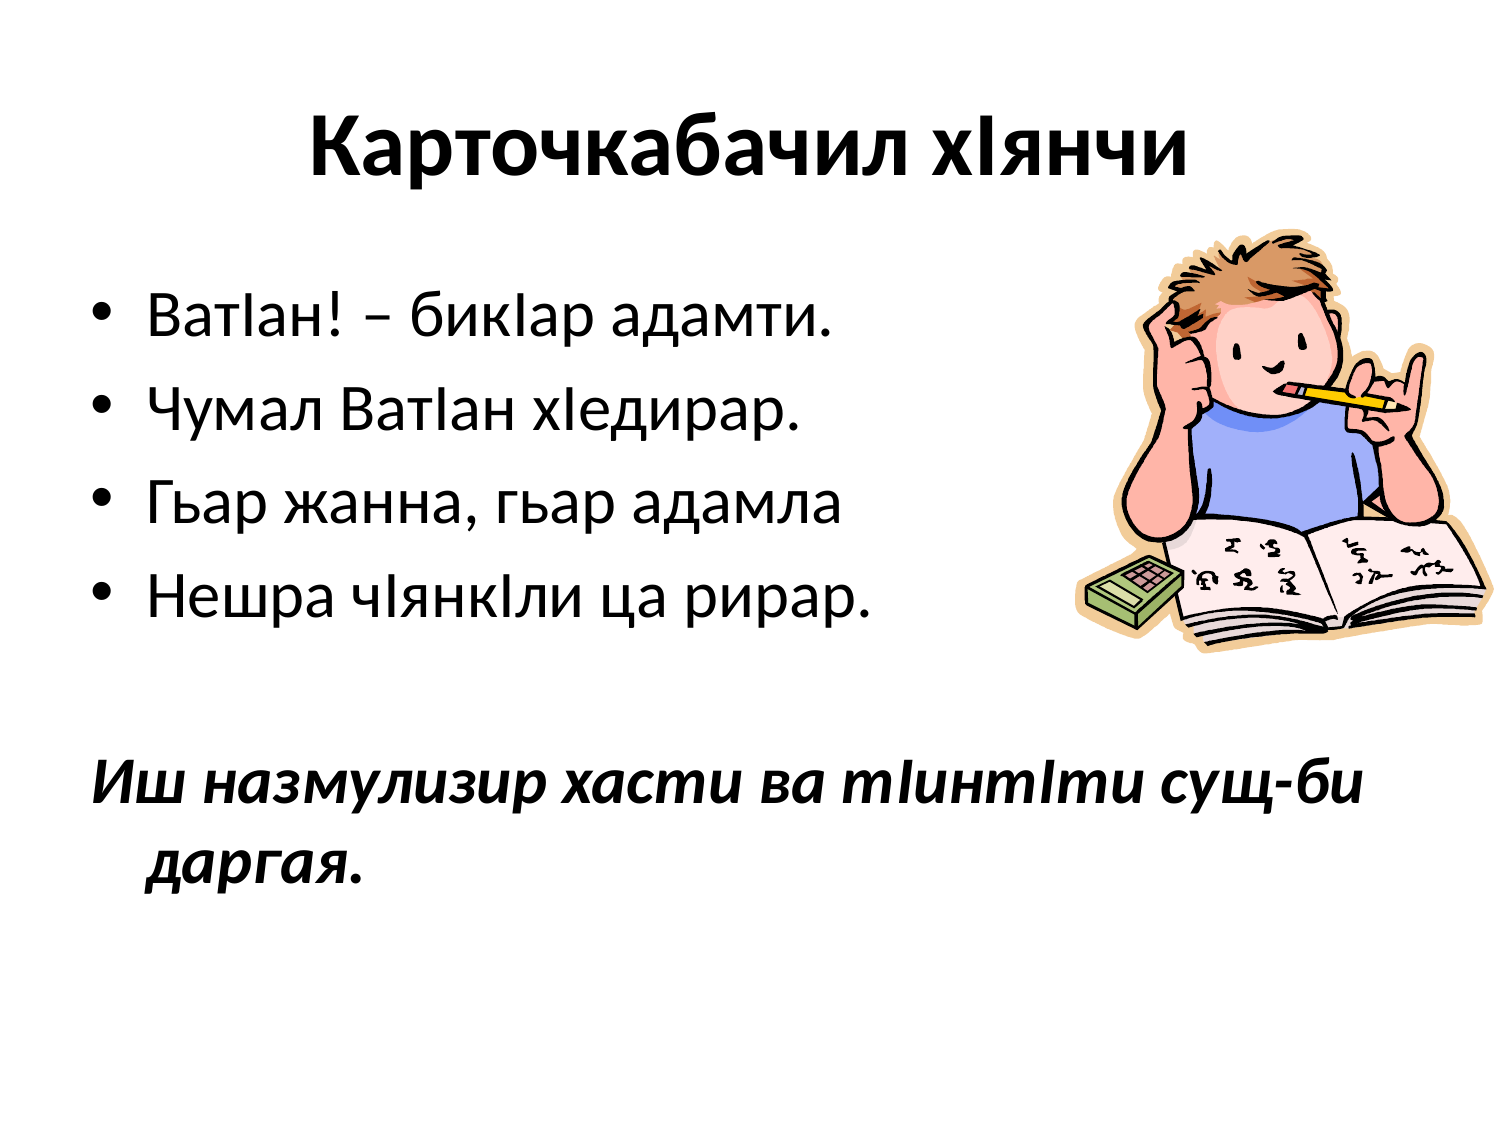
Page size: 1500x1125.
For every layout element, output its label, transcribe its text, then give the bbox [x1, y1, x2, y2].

list ВатIан! – бикIар адамти. Чумал ВатIан хIедирар. Гьар жанна, гьар адамла Нешра чIянкIли ца рирар. Иш назмулизир хасти ва тIинтIти сущ-би даргая. [75, 262, 1425, 1005]
picture [1073, 222, 1500, 660]
title Карточкабачил хIянчи [75, 45, 1425, 233]
